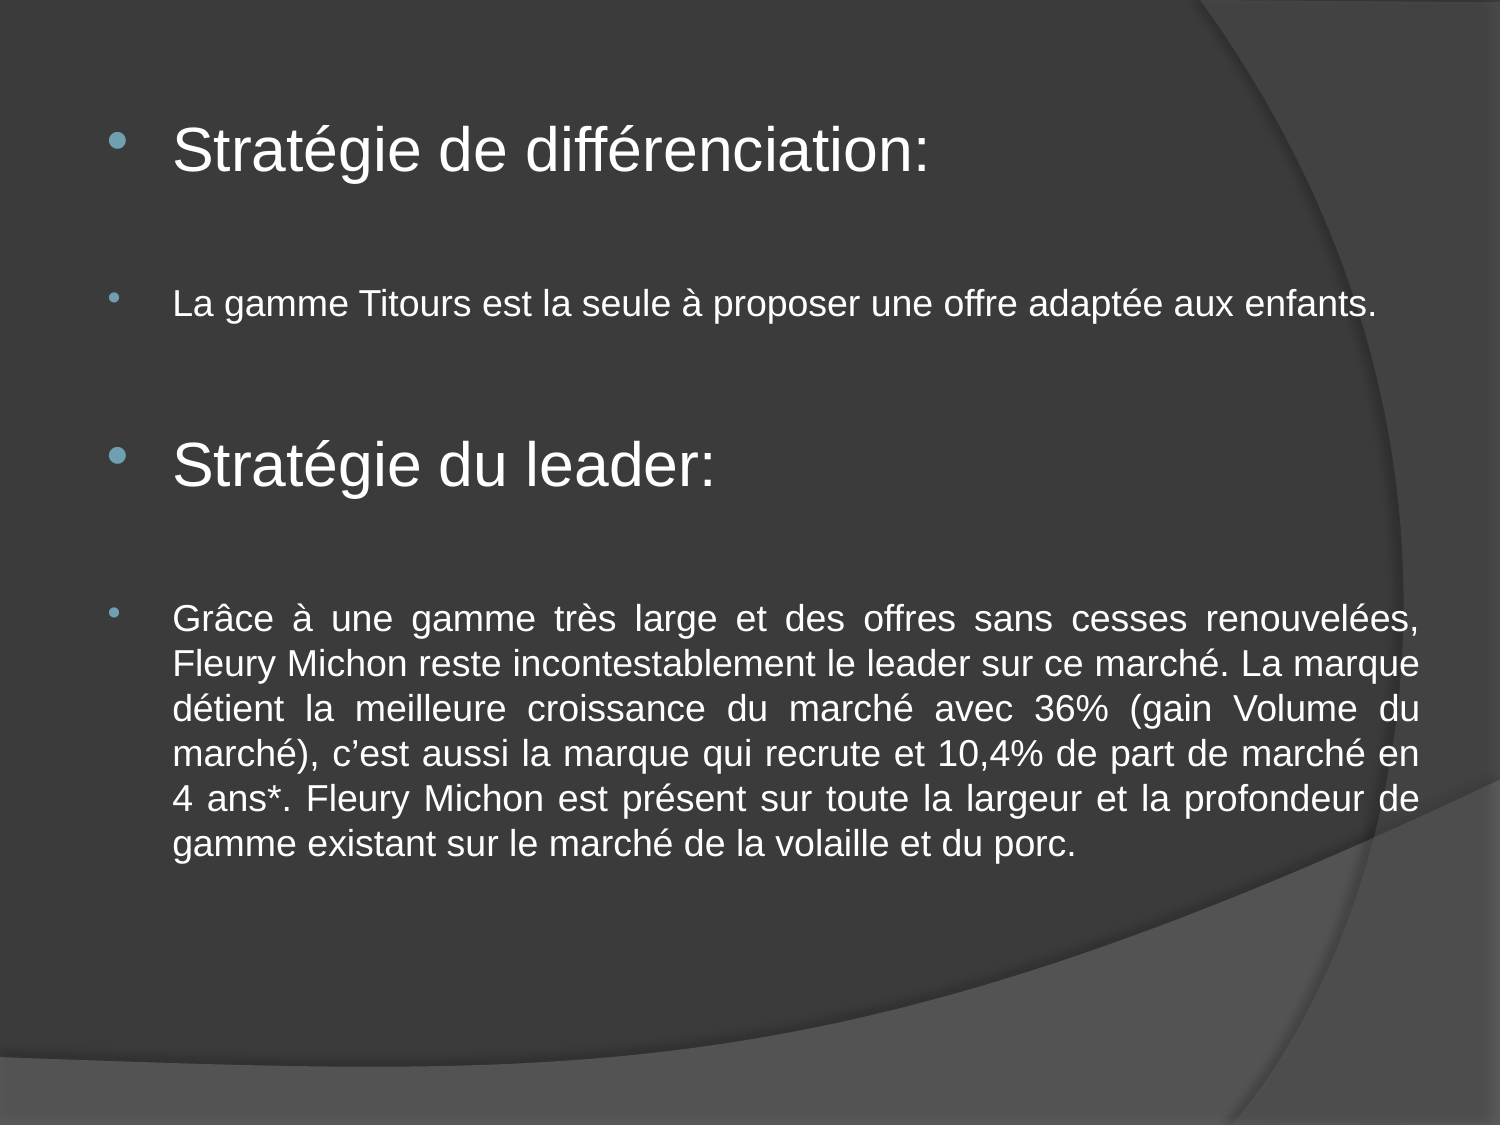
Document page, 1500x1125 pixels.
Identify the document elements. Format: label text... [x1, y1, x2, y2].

list Stratégie de différenciation: La gamme Titours est la seule à proposer une offre adaptée aux enfants. Stratégie du leader: Grâce à une gamme très large et des offres sans cesses renouvelées, Fleury Michon reste incontestablement le leader sur ce marché. La marque détient la meilleure croissance du marché avec 36% (gain Volume du marché), c’est aussi la marque qui recrute et 10,4% de part de marché en 4 ans*. Fleury Michon est présent sur toute la largeur et la profondeur de gamme existant sur le marché de la volaille et du porc. [88, 101, 1436, 1035]
